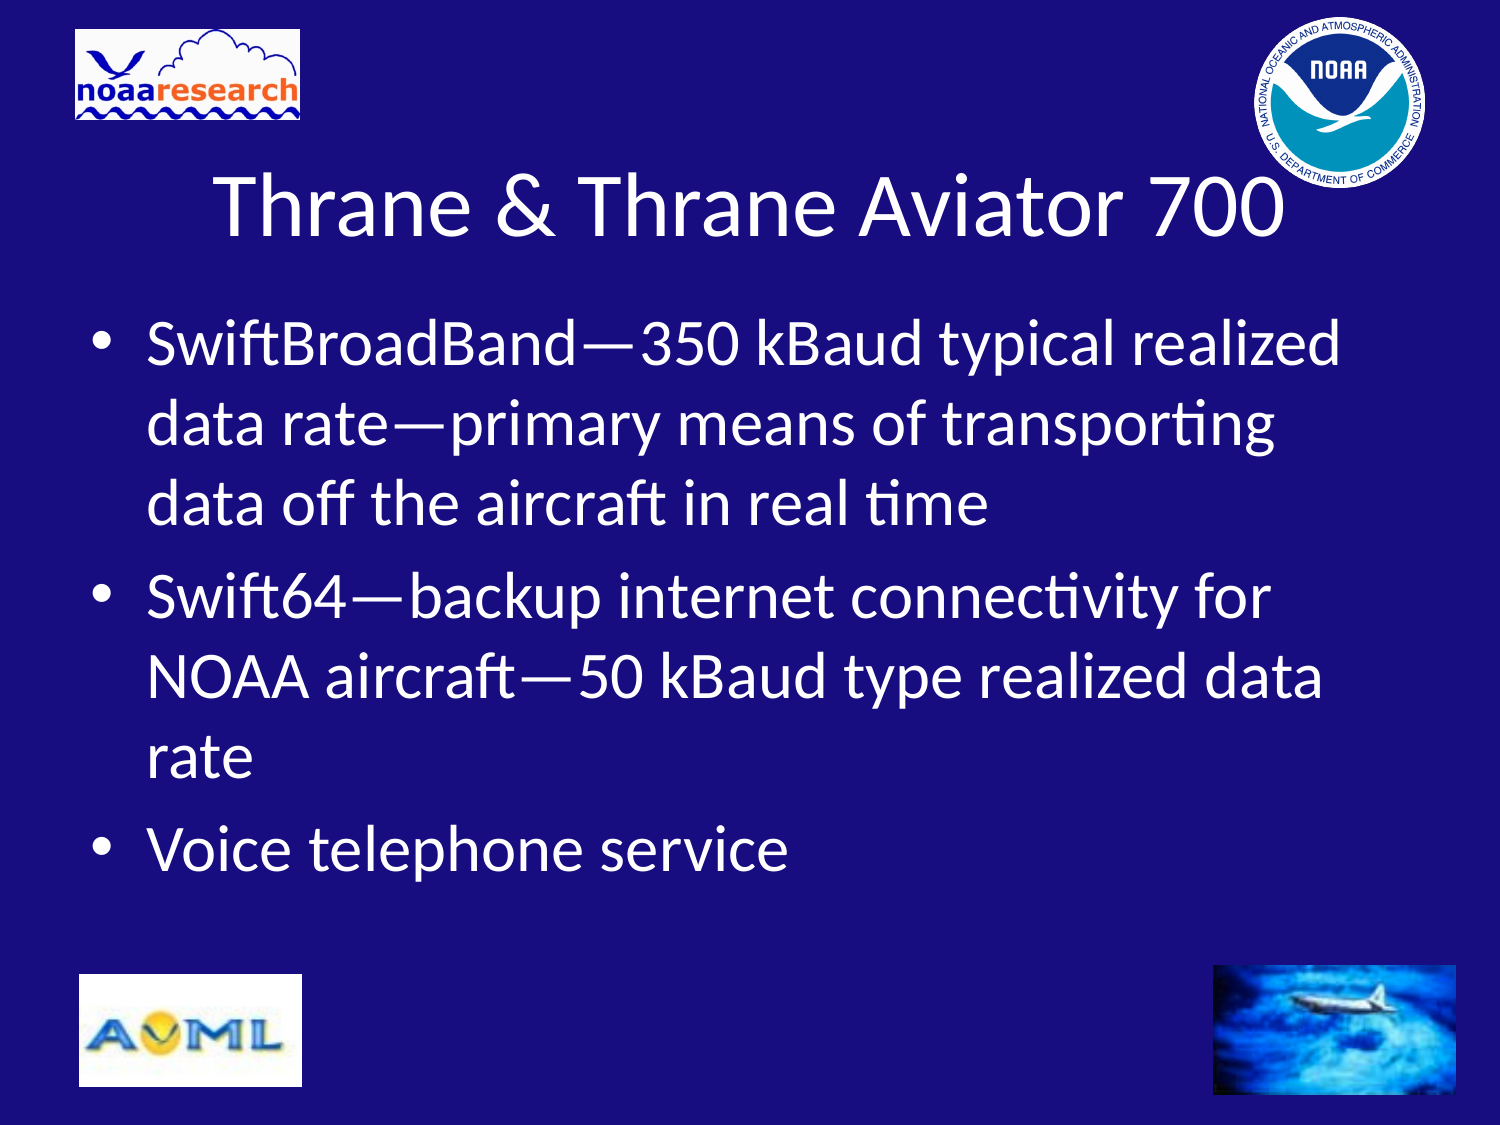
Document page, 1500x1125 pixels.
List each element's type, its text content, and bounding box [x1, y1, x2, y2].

picture [79, 1029, 302, 1087]
picture [75, 29, 300, 106]
picture [1213, 965, 1456, 1095]
list SwiftBroadBand—350 kBaud typical realized data rate—primary means of transporting data off the aircraft in real time Swift64—backup internet connectivity for NOAA aircraft—50 kBaud type realized data rate Voice telephone service [75, 291, 1425, 1029]
picture [1254, 17, 1425, 106]
title Thrane & Thrane Aviator 700 [75, 106, 1425, 291]
